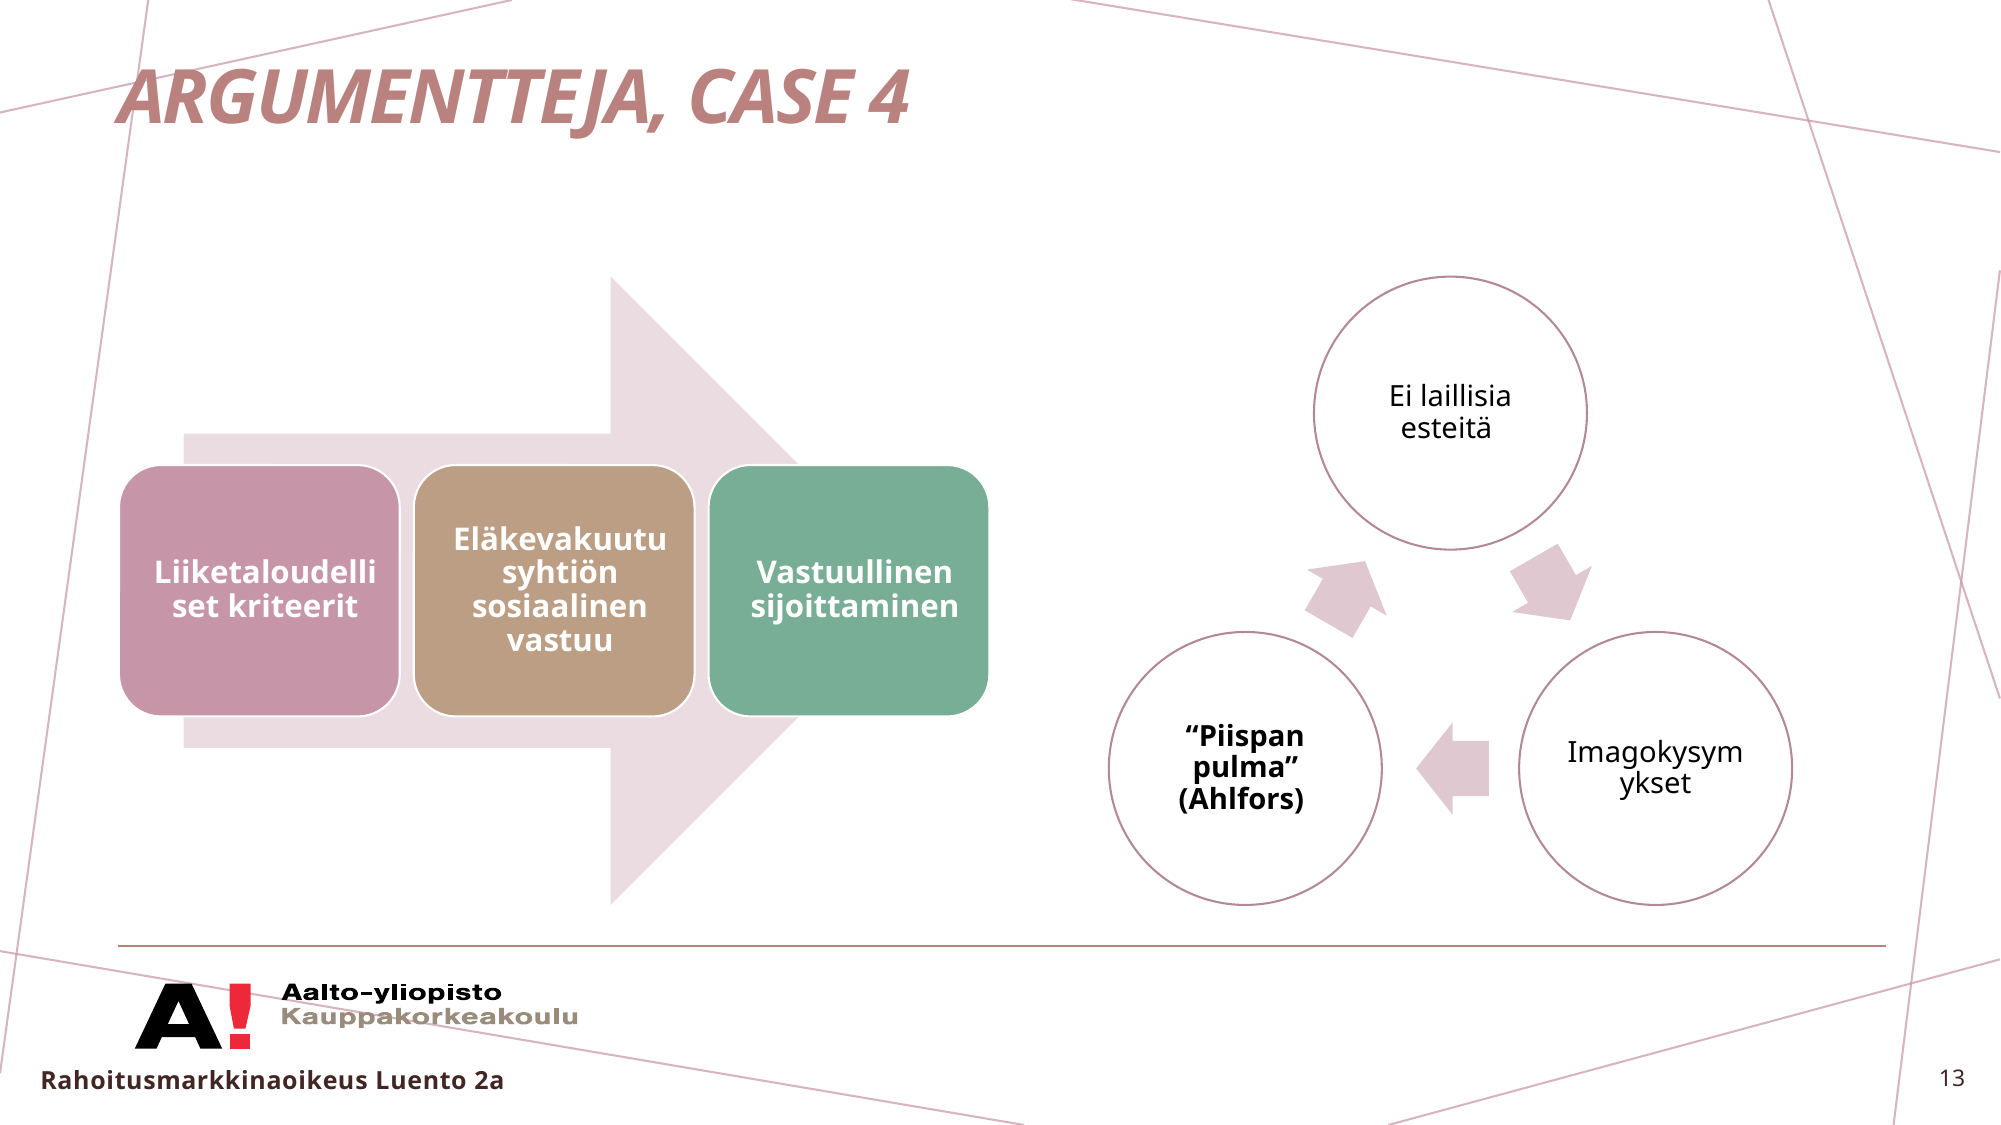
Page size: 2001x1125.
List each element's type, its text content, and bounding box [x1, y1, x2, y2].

footer Rahoitusmarkkinaoikeus Luento 2a [25, 1049, 764, 1110]
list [118, 276, 991, 905]
title Argumentteja, case 4 [118, 62, 1887, 259]
slide_number 13 [1903, 1049, 1981, 1110]
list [1014, 276, 1887, 905]
